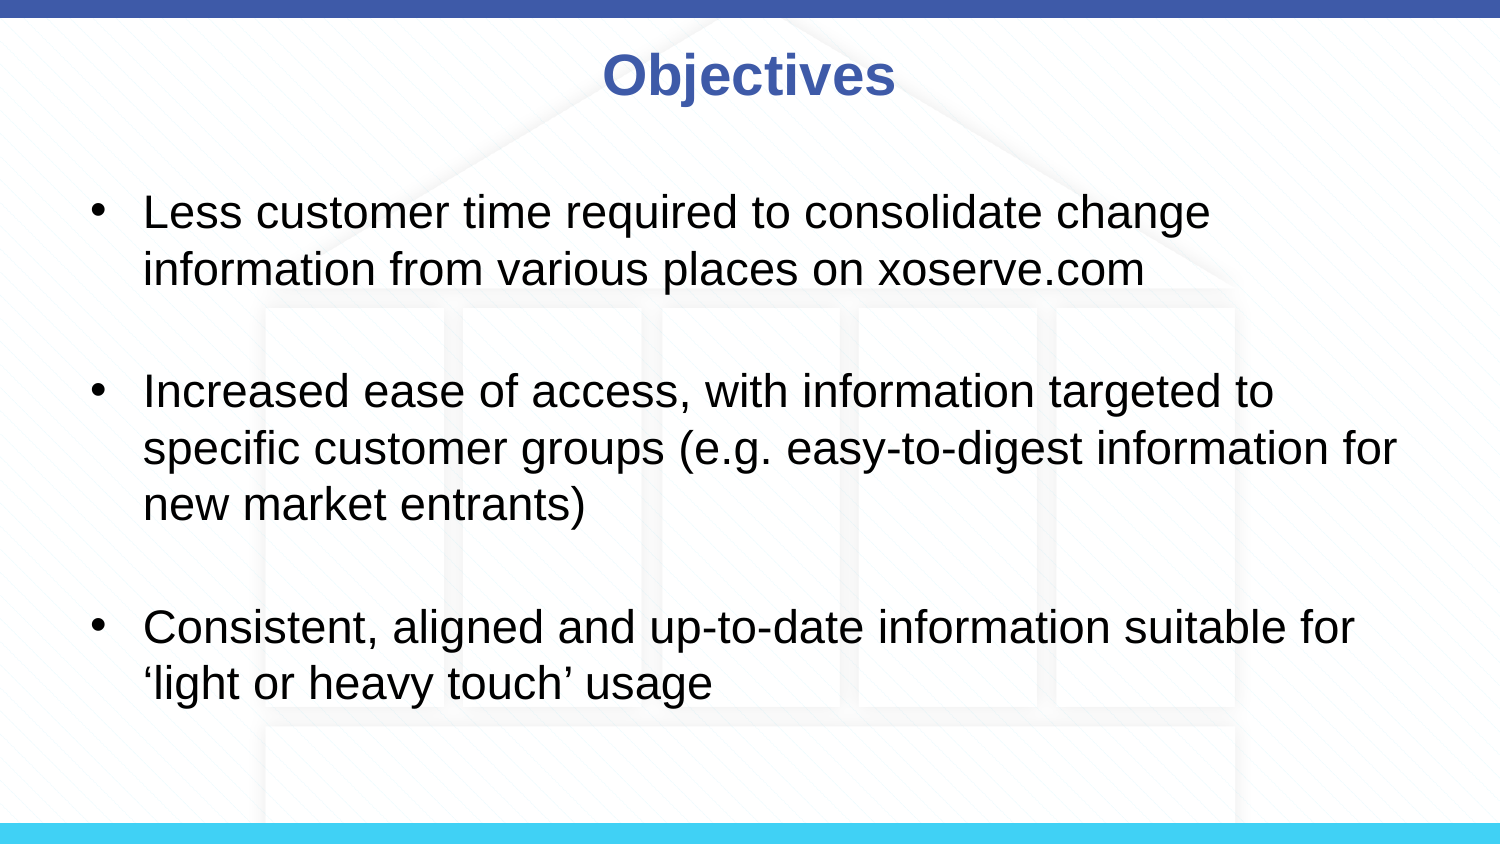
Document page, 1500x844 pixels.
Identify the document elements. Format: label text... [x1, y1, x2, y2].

picture [0, 0, 1500, 844]
list Less customer time required to consolidate change information from various places on xoserve.com Increased ease of access, with information targeted to specific customer groups (e.g. easy-to-digest information for new market entrants) Consistent, aligned and up-to-date information suitable for ‘light or heavy touch’ usage [75, 173, 1425, 777]
title Objectives [75, 20, 1425, 125]
